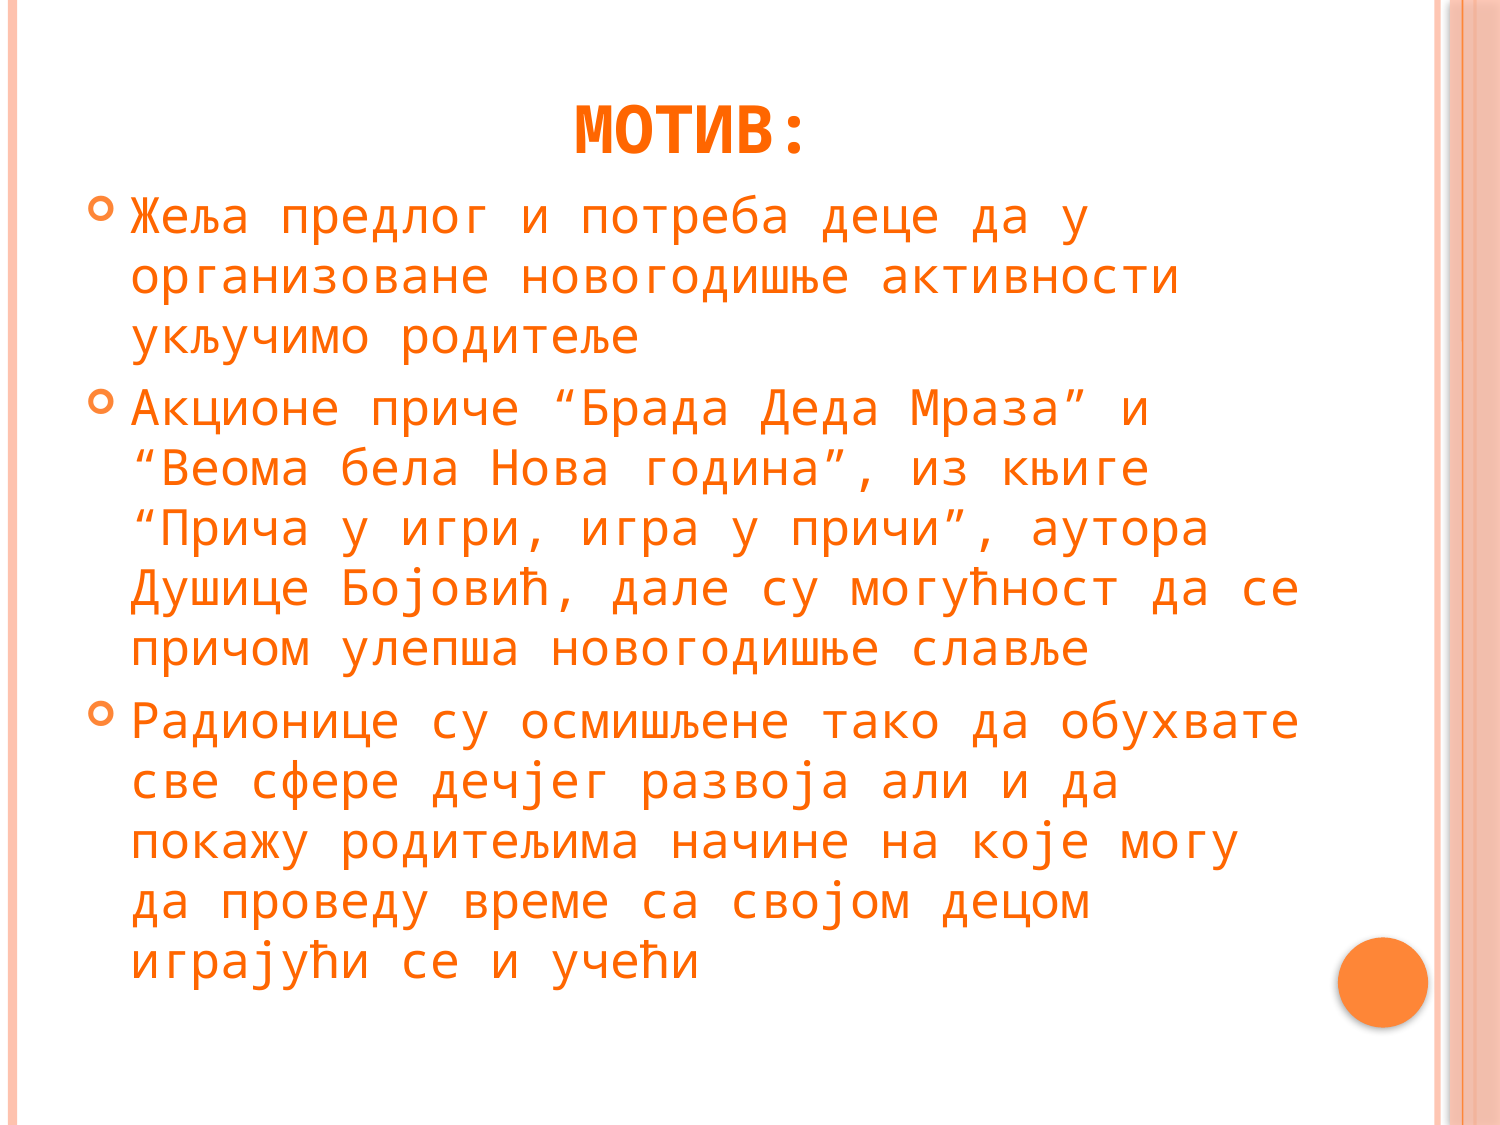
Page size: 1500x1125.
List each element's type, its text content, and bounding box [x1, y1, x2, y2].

list Жеља предлог и потреба деце да у организоване новогодишње активности укључимо родитеље Акционе приче “Брада Деда Мраза” и “Веома бела Нова година”, из књиге “Прича у игри, игра у причи”, аутора Душице Бојовић, дале су могућност да се причом улепша новогодишње славље Радионице су осмишљене тако да обухвате све сфере дечјег развоја али и да покажу родитељима начине на које могу да проведу време са својом децом играјући се и учећи [70, 175, 1344, 976]
title МОТИВ: [82, 35, 1307, 174]
